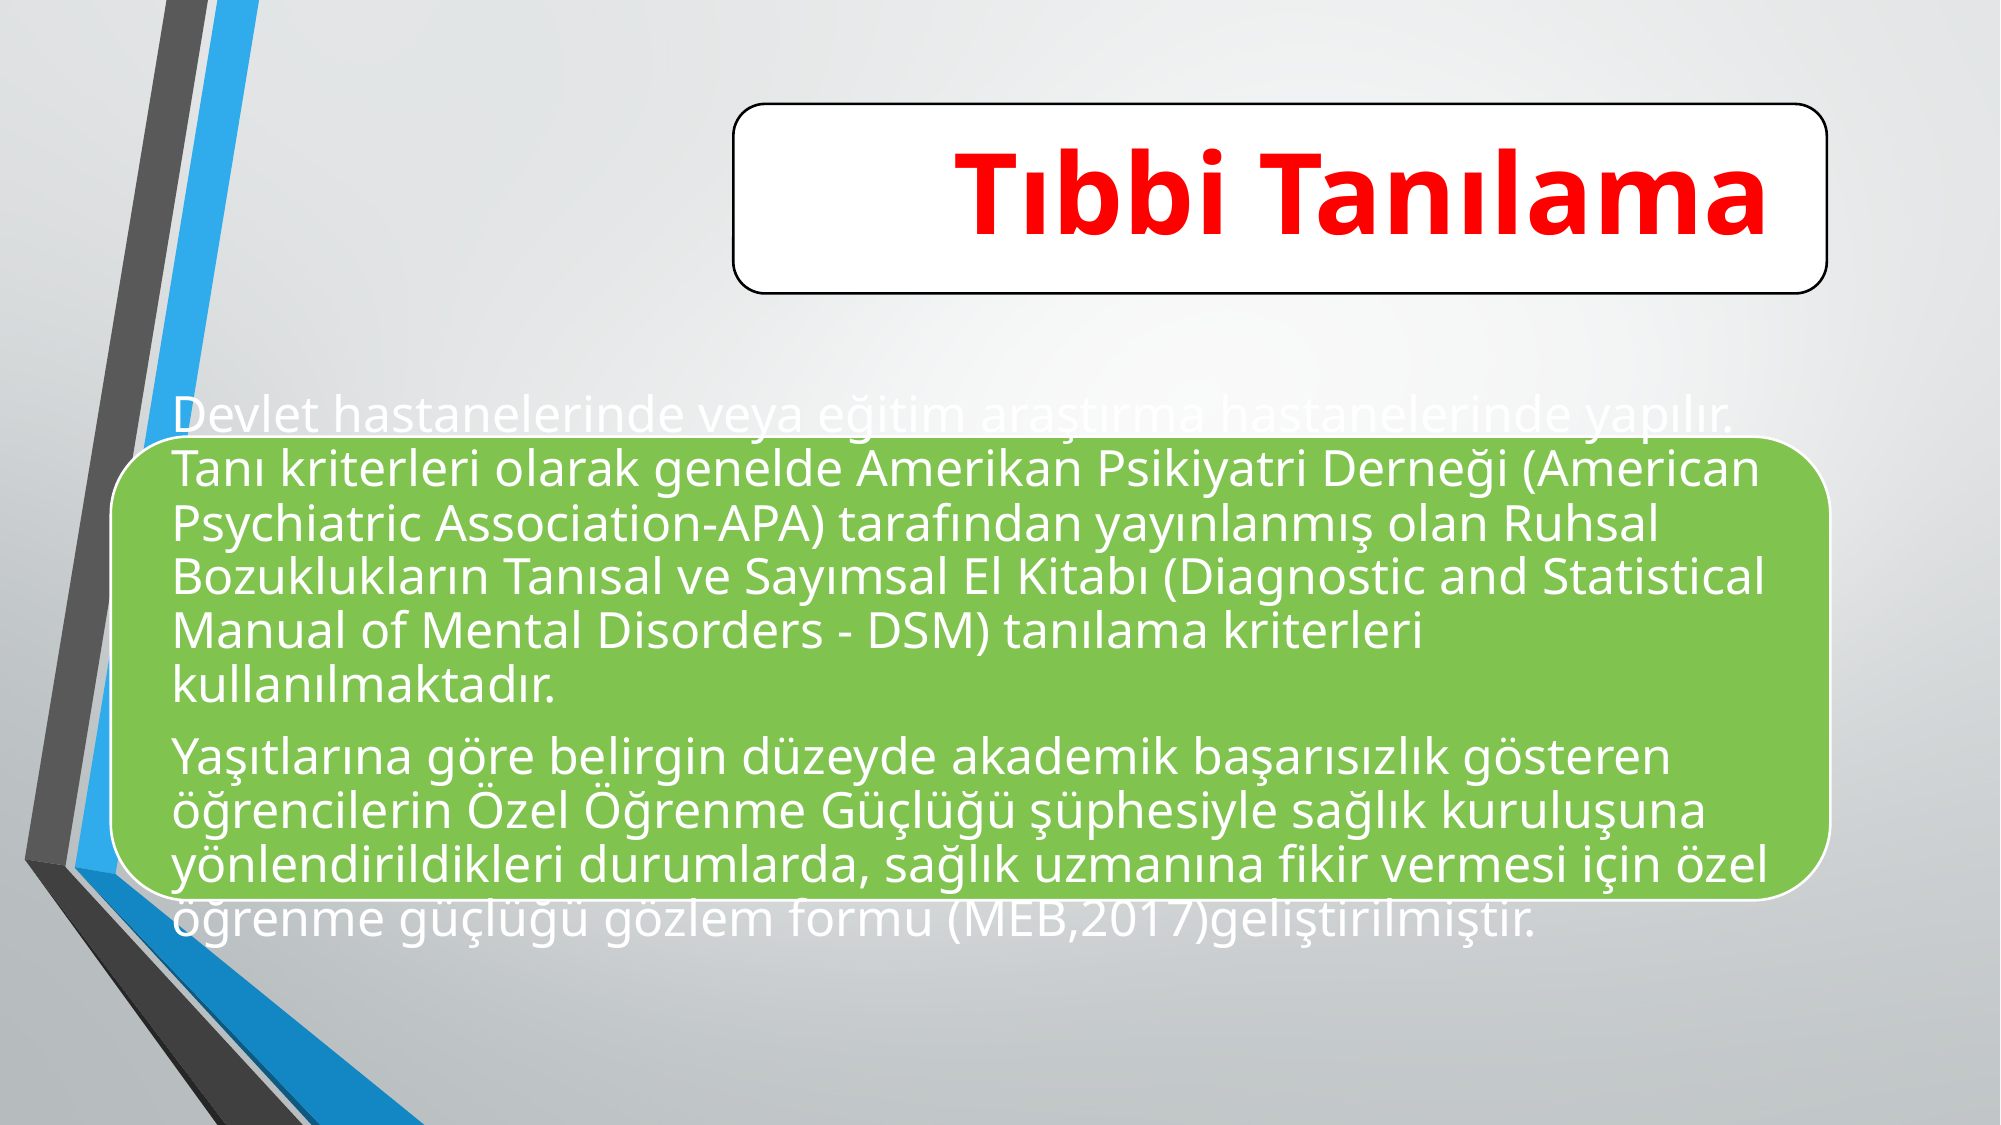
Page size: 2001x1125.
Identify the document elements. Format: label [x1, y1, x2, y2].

list [110, 234, 1831, 1103]
text_box [733, 103, 1899, 294]
